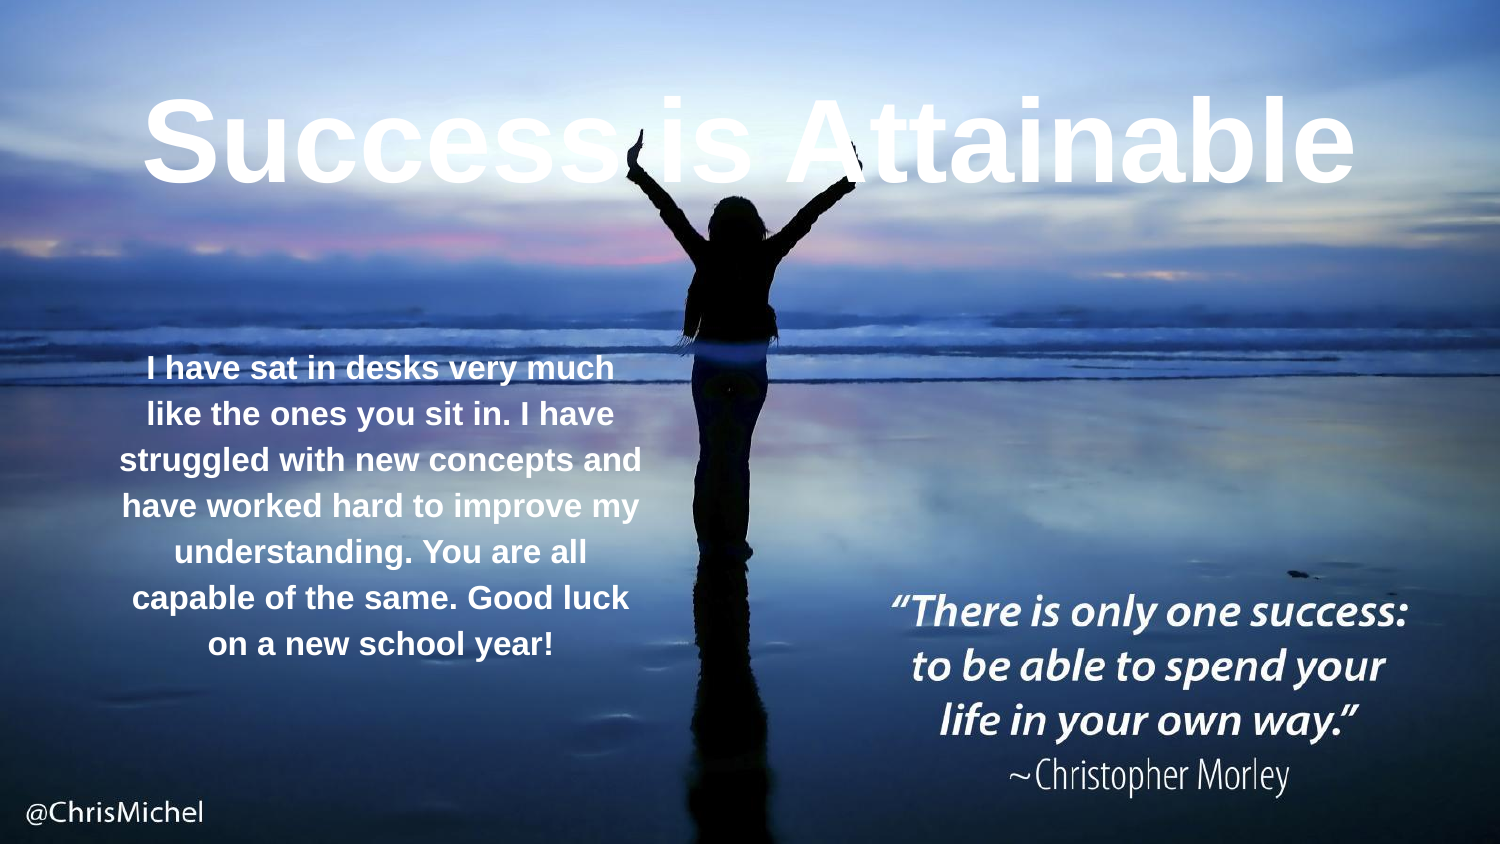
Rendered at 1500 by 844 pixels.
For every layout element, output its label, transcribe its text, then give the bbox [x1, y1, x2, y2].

picture [0, 0, 1500, 844]
list I have sat in desks very much like the ones you sit in. I have struggled with new concepts and have worked hard to improve my understanding. You are all capable of the same. Good luck on a new school year! [27, 333, 660, 830]
title Success is Attainable [75, 65, 1425, 207]
